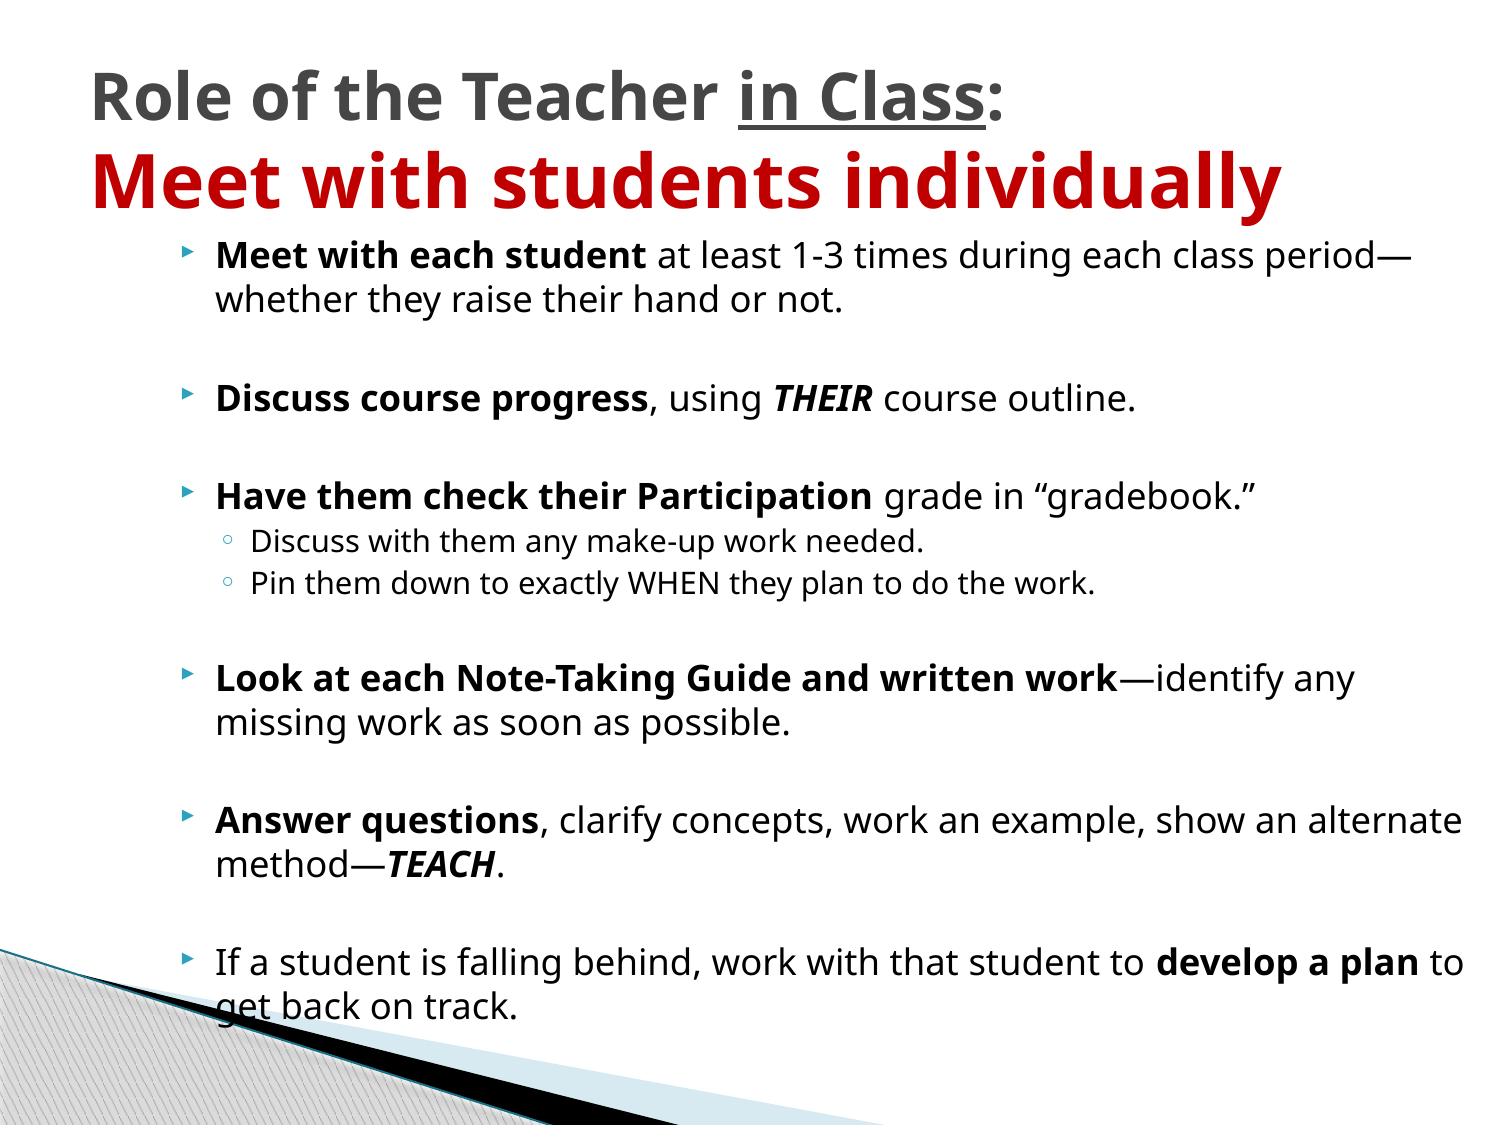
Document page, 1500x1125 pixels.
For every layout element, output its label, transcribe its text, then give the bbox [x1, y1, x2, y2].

title Role of the Teacher in Class: Meet with students individually [75, 45, 1425, 233]
list Meet with each student at least 1-3 times during each class period—whether they raise their hand or not. Discuss course progress, using THEIR course outline. Have them check their Participation grade in “gradebook.” Discuss with them any make-up work needed. Pin them down to exactly WHEN they plan to do the work. Look at each Note-Taking Guide and written work—identify any missing work as soon as possible. Answer questions, clarify concepts, work an example, show an alternate method—TEACH. If a student is falling behind, work with that student to develop a plan to get back on track. [150, 224, 1500, 1045]
